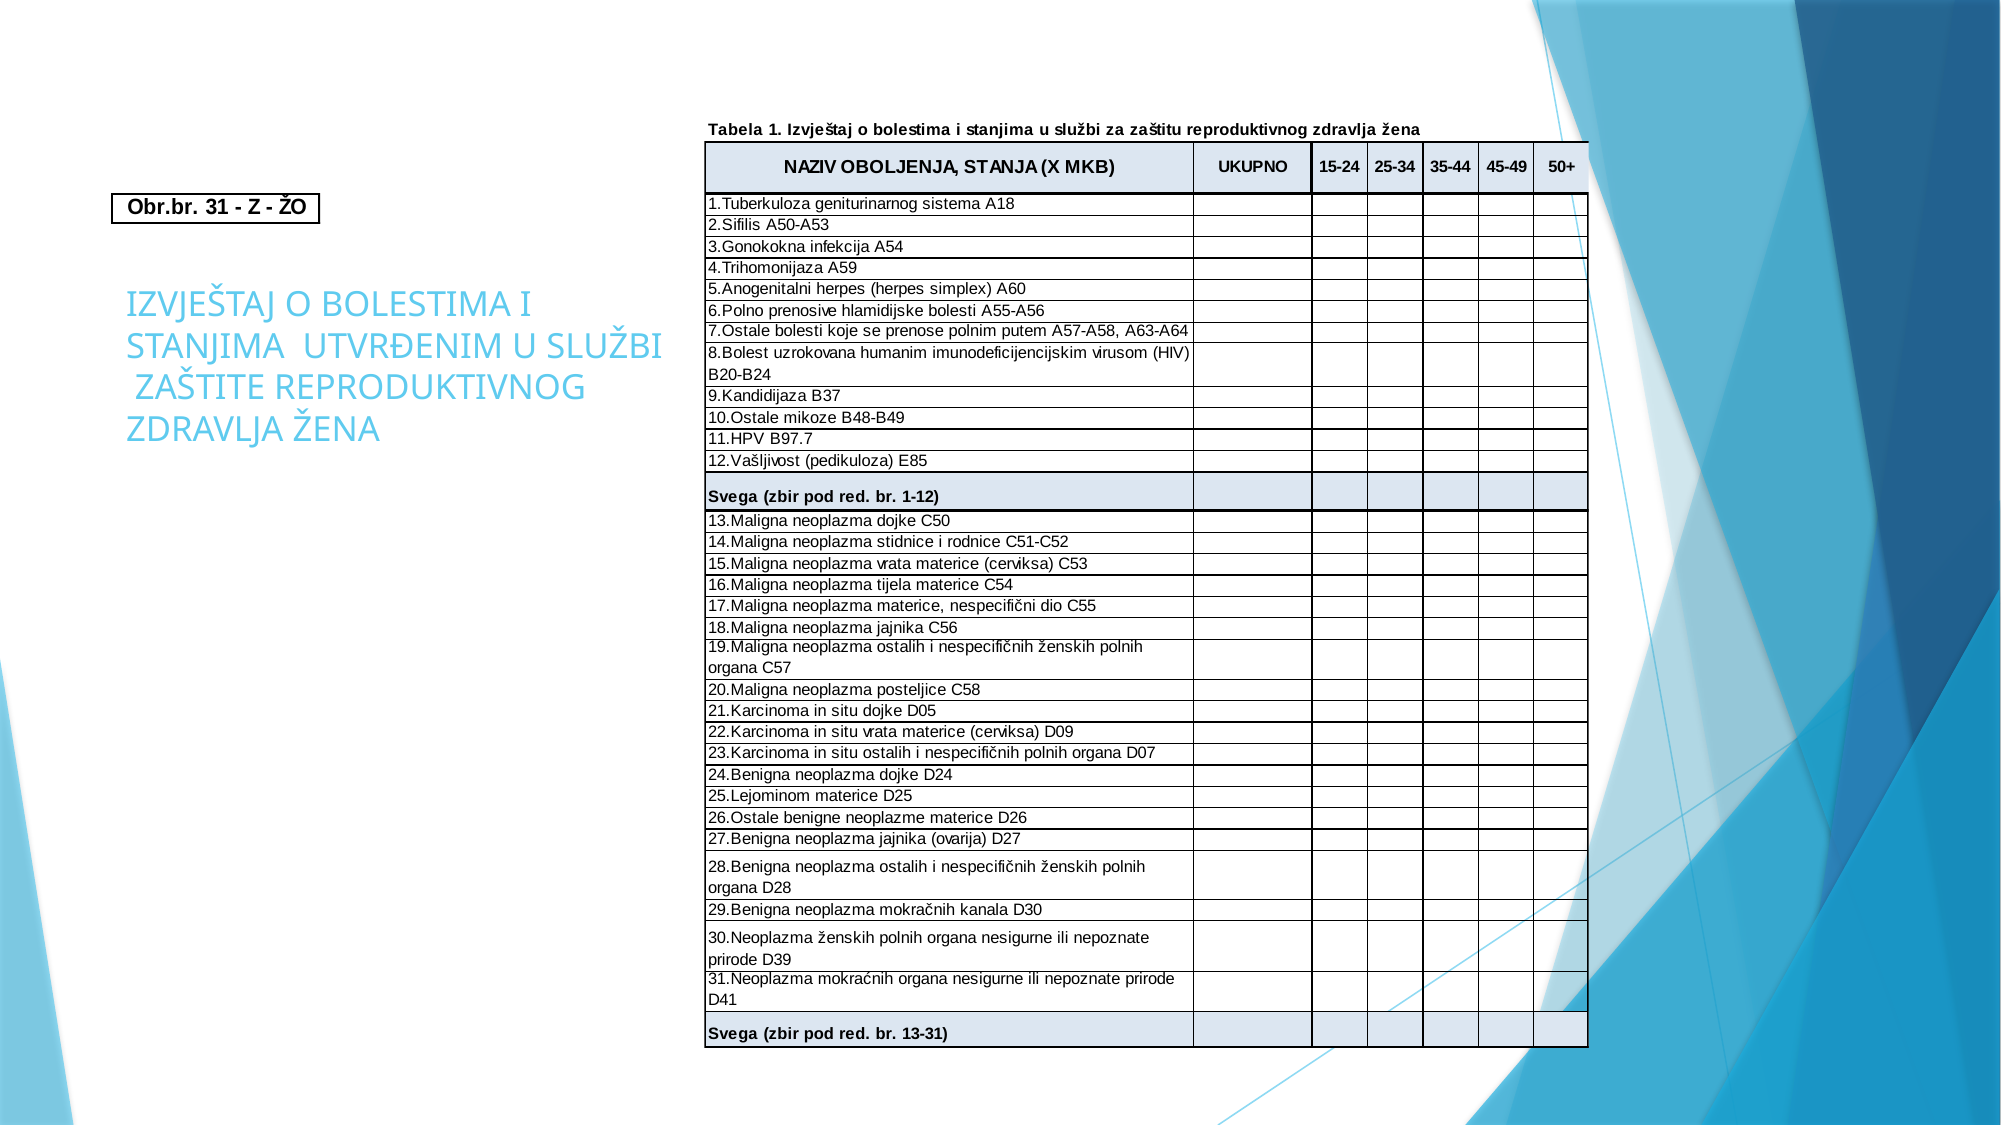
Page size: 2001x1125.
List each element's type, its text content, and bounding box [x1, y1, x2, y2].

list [703, 68, 1591, 1050]
title IZVJEŠTAJ O BOLESTIMA I STANJIMA UTVRĐENIM U SLUŽBI ZAŠTITE REPRODUKTIVNOG ZDRAVLJA ŽENA [111, 245, 686, 456]
picture [110, 192, 323, 226]
